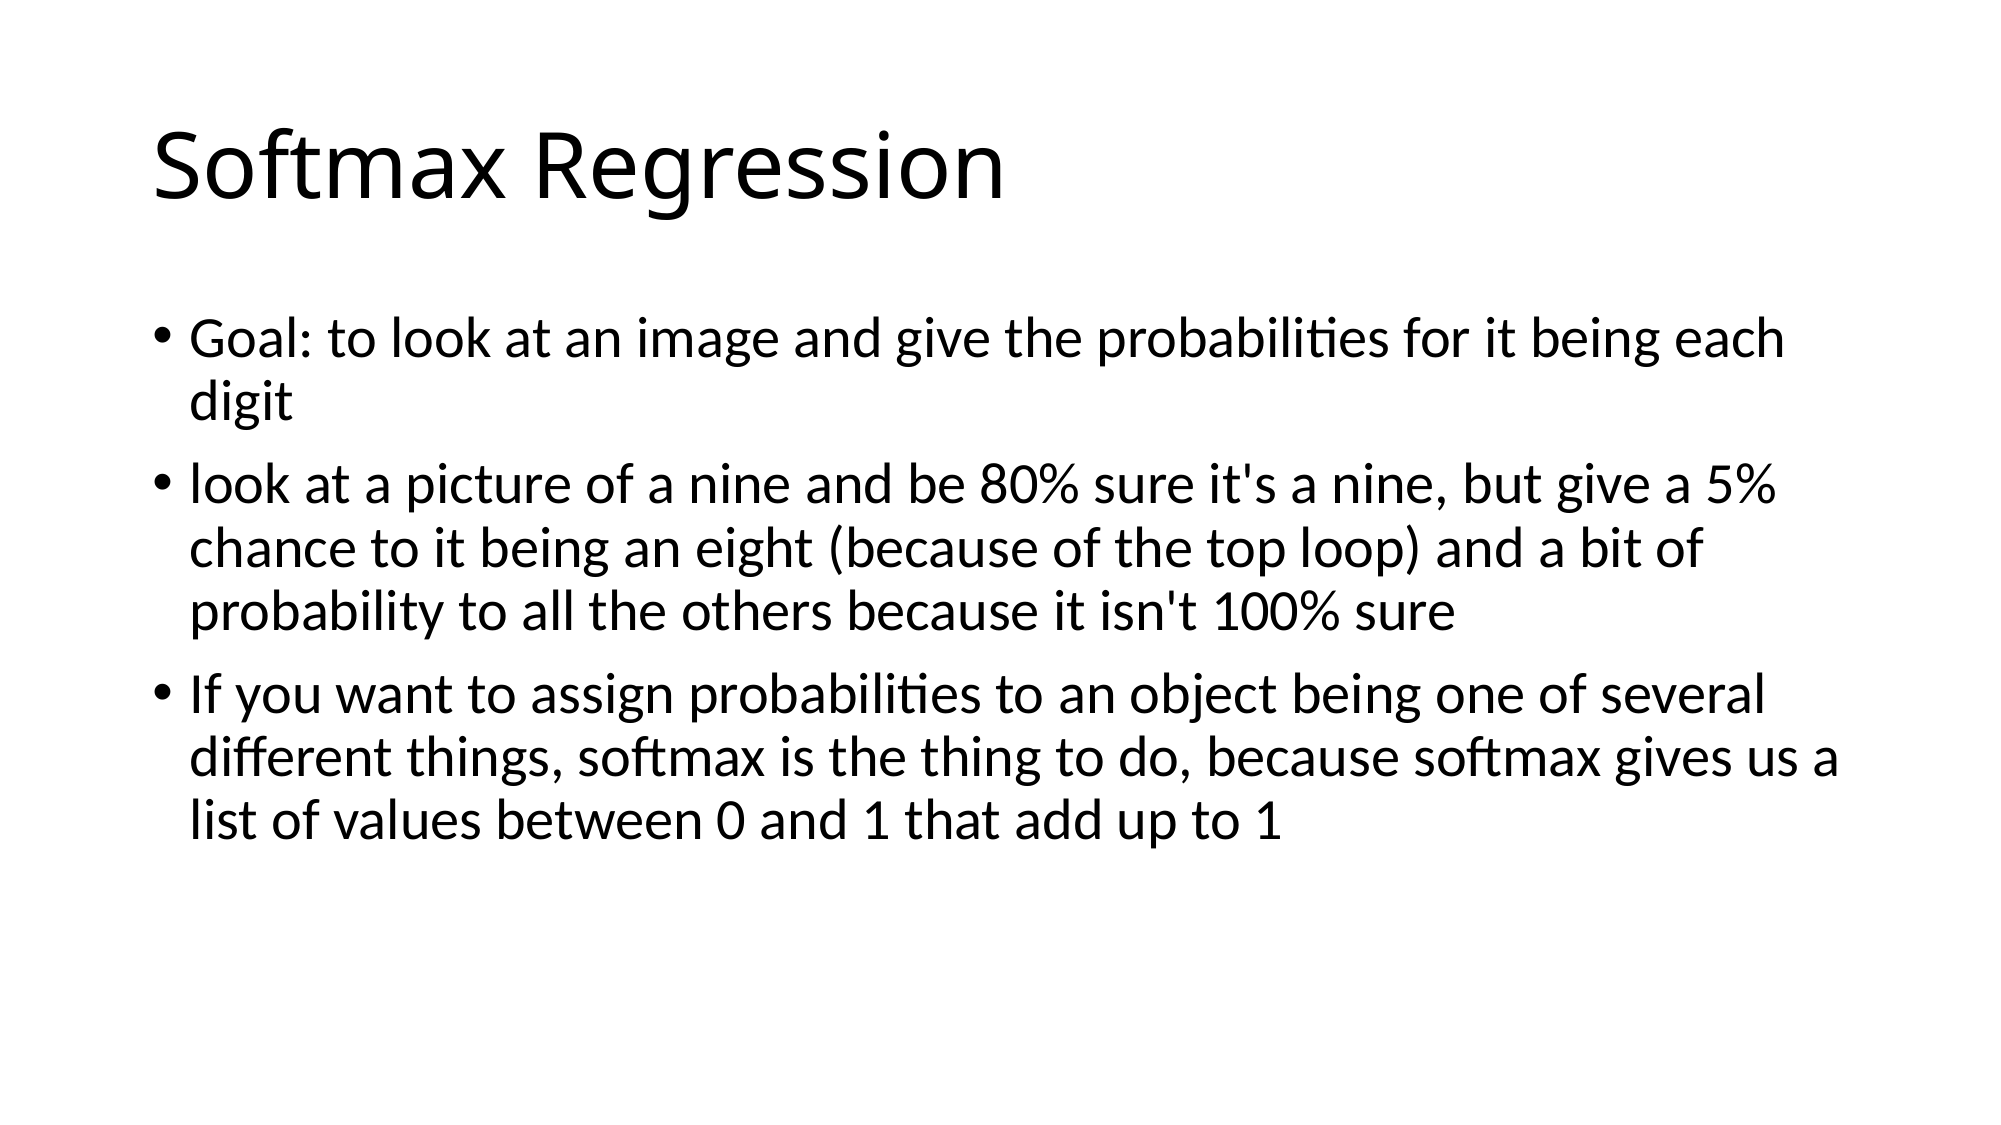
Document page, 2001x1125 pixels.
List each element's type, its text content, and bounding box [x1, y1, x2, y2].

list Goal: to look at an image and give the probabilities for it being each digit look at a picture of a nine and be 80% sure it's a nine, but give a 5% chance to it being an eight (because of the top loop) and a bit of probability to all the others because it isn't 100% sure If you want to assign probabilities to an object being one of several different things, softmax is the thing to do, because softmax gives us a list of values between 0 and 1 that add up to 1 [137, 299, 1863, 1014]
title Softmax Regression [137, 59, 1863, 278]
